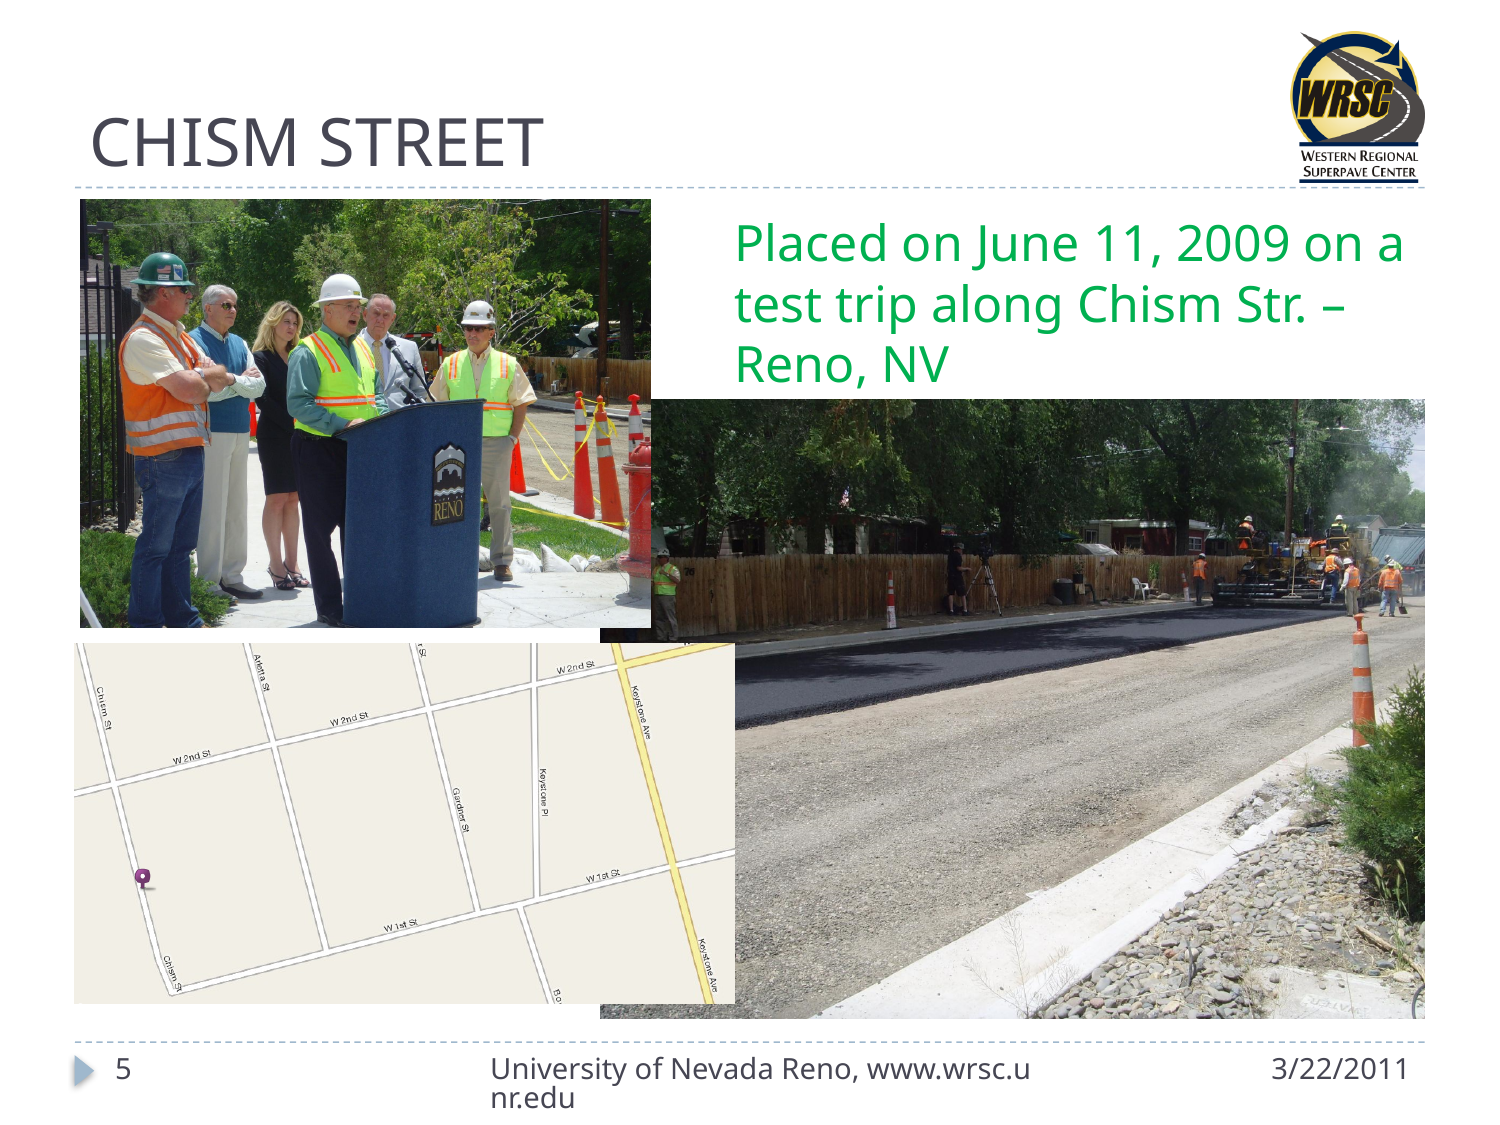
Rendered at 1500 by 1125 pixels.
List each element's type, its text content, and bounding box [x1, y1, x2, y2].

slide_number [1061, 1042, 1426, 1103]
picture [73, 199, 1426, 1019]
list Placed on June 11, 2009 on a test trip along Chism Str. – Reno, NV [675, 200, 1425, 399]
title CHISM STREET [75, 24, 1425, 188]
slide_number 5 [100, 1042, 426, 1103]
footer University of Nevada Reno, www.wrsc.unr.edu [475, 1042, 1061, 1103]
